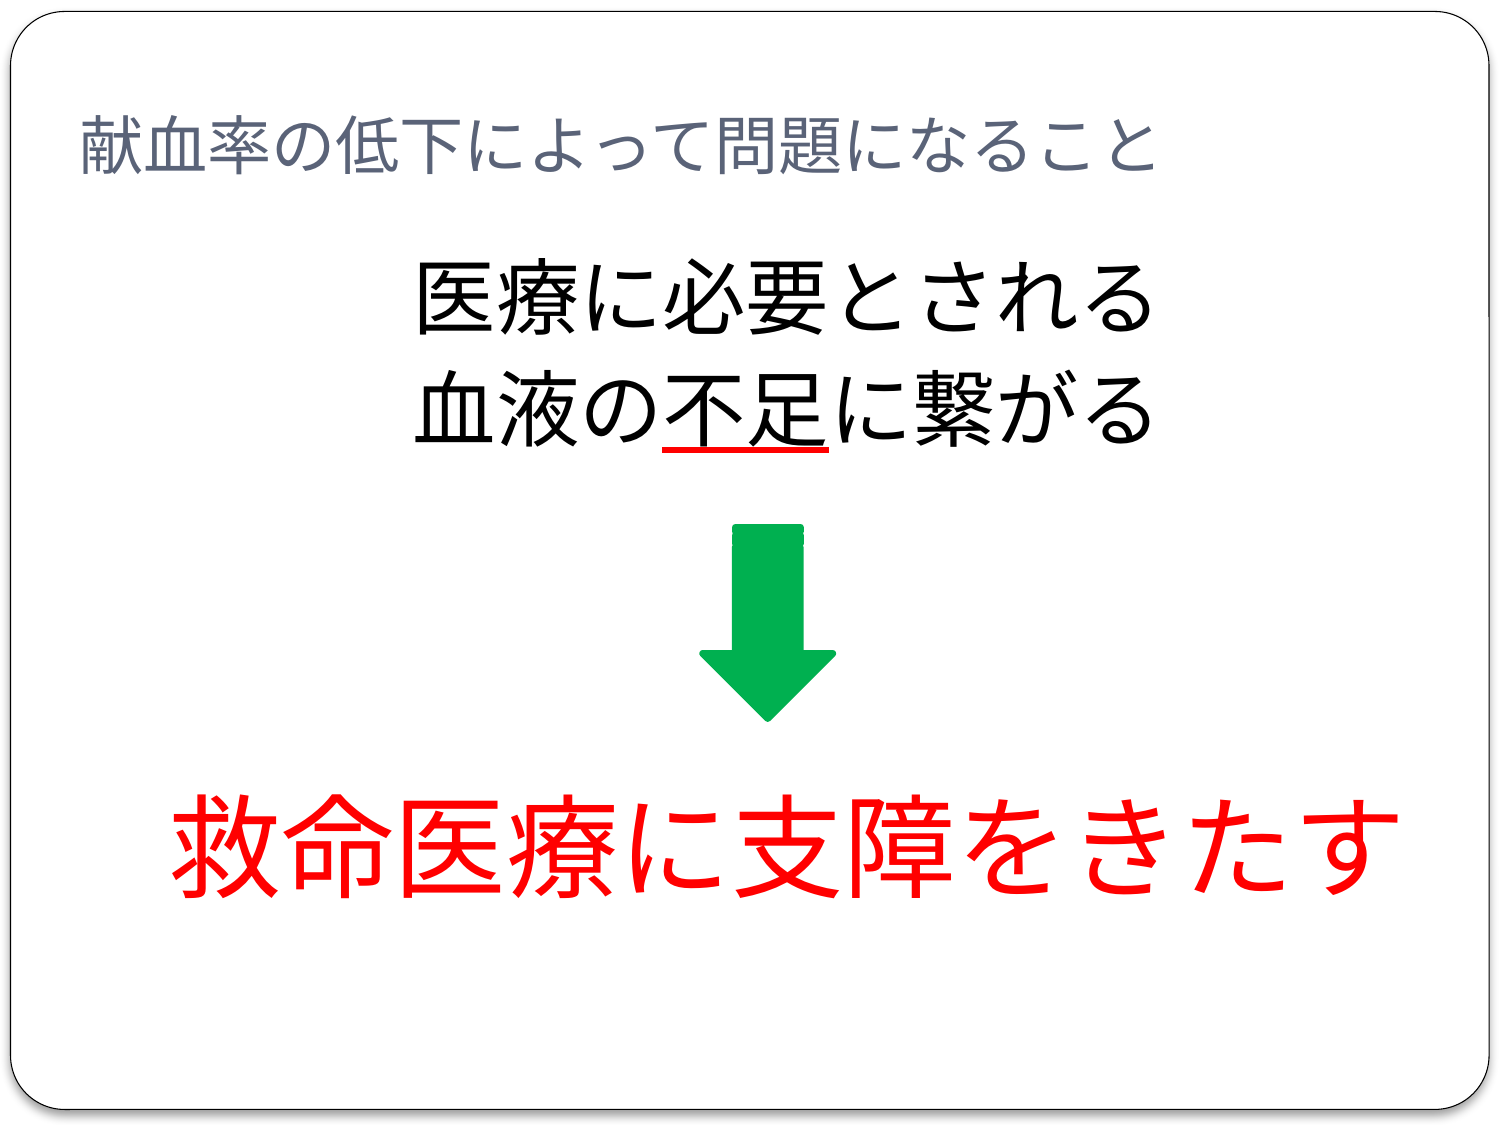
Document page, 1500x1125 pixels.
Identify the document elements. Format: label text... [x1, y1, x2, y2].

text_box [699, 524, 837, 722]
title 献血率の低下によって問題になること [64, 54, 1376, 198]
list 医療に必要とされる 血液の不足に繋がる 救命医療に支障をきたす [150, 237, 1425, 988]
